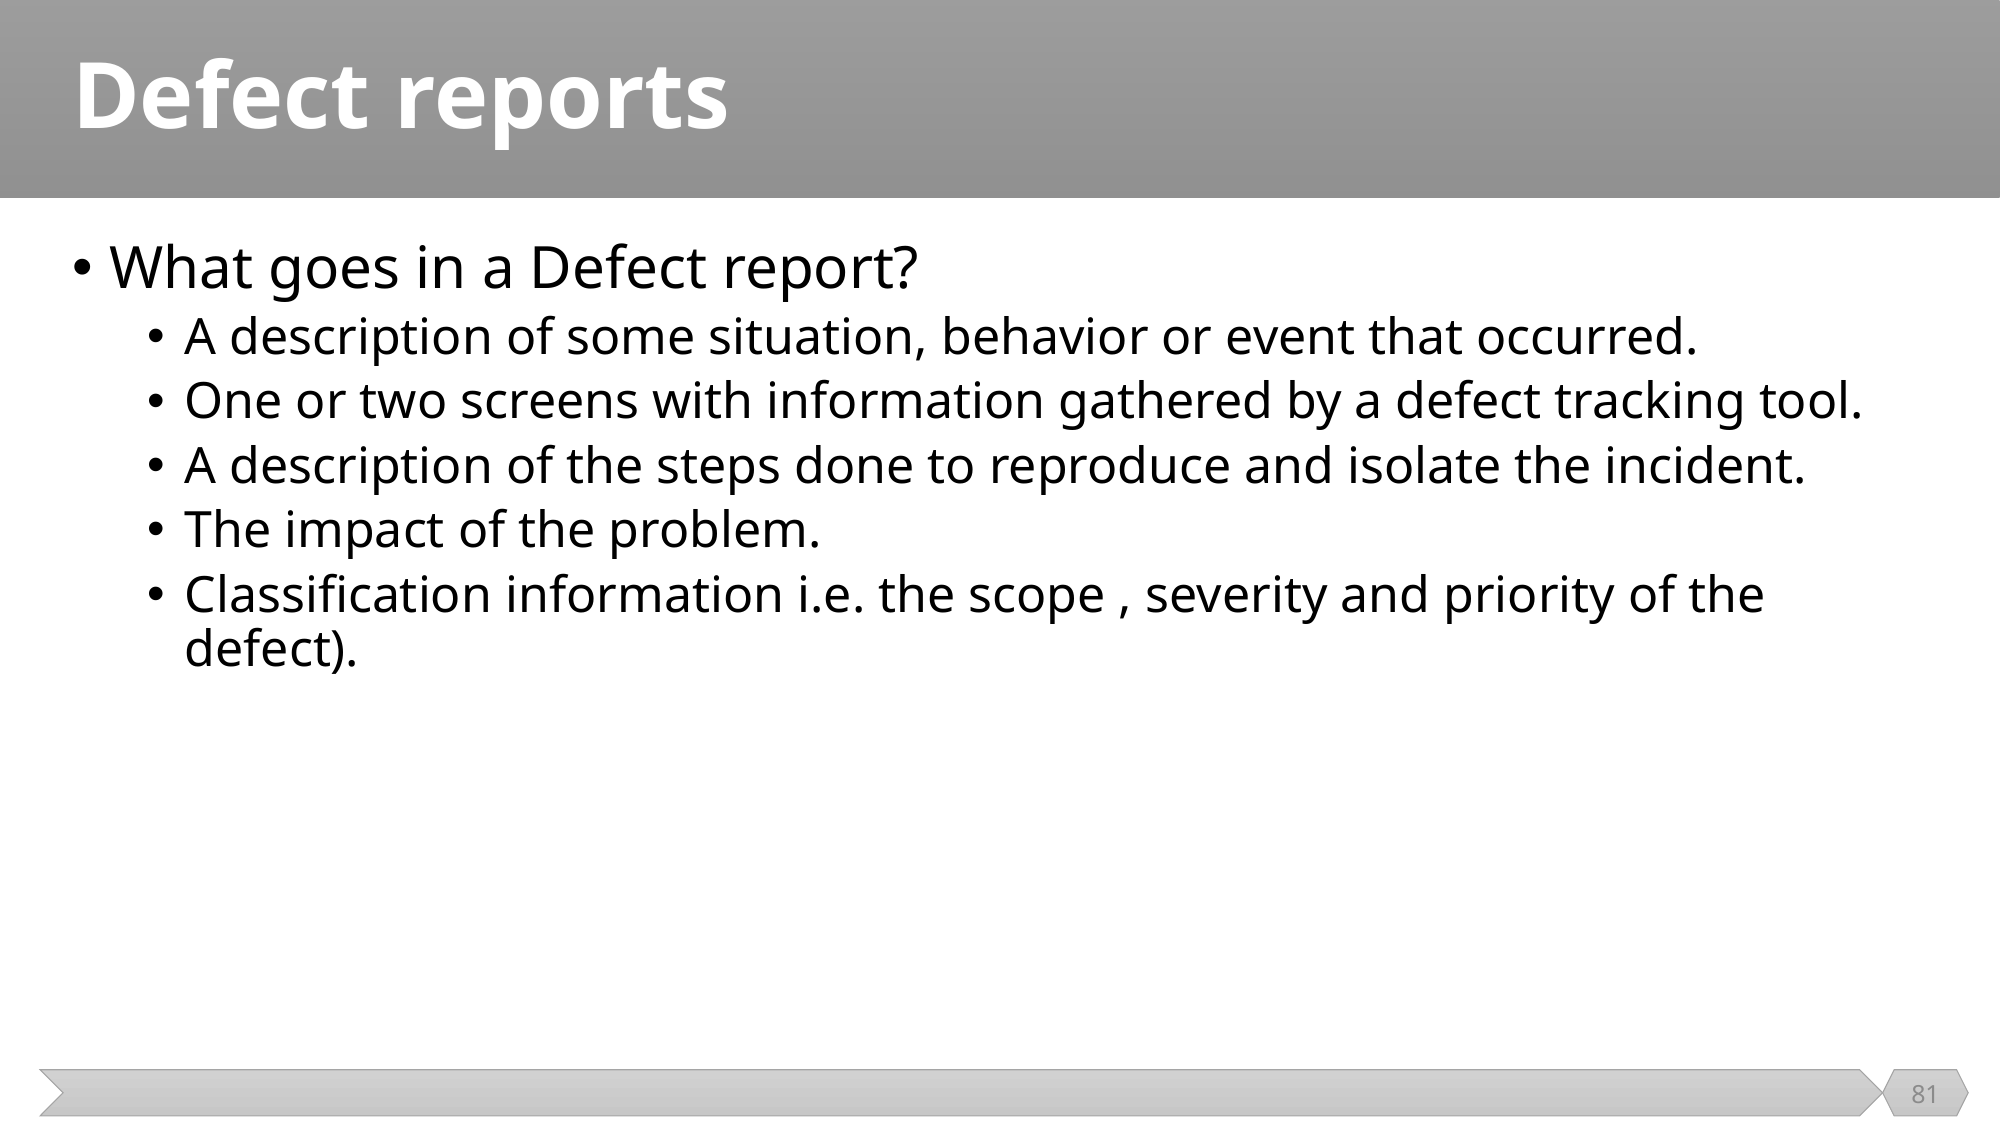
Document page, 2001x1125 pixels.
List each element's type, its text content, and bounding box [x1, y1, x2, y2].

list What goes in a Defect report? A description of some situation, behavior or event that occurred. One or two screens with information gathered by a defect tracking tool. A description of the steps done to reproduce and isolate the incident. The impact of the problem. Classification information i.e. the scope , severity and priority of the defect). [56, 230, 1969, 1010]
slide_number 81 [1882, 1065, 1969, 1125]
title Defect reports [56, 0, 1969, 199]
